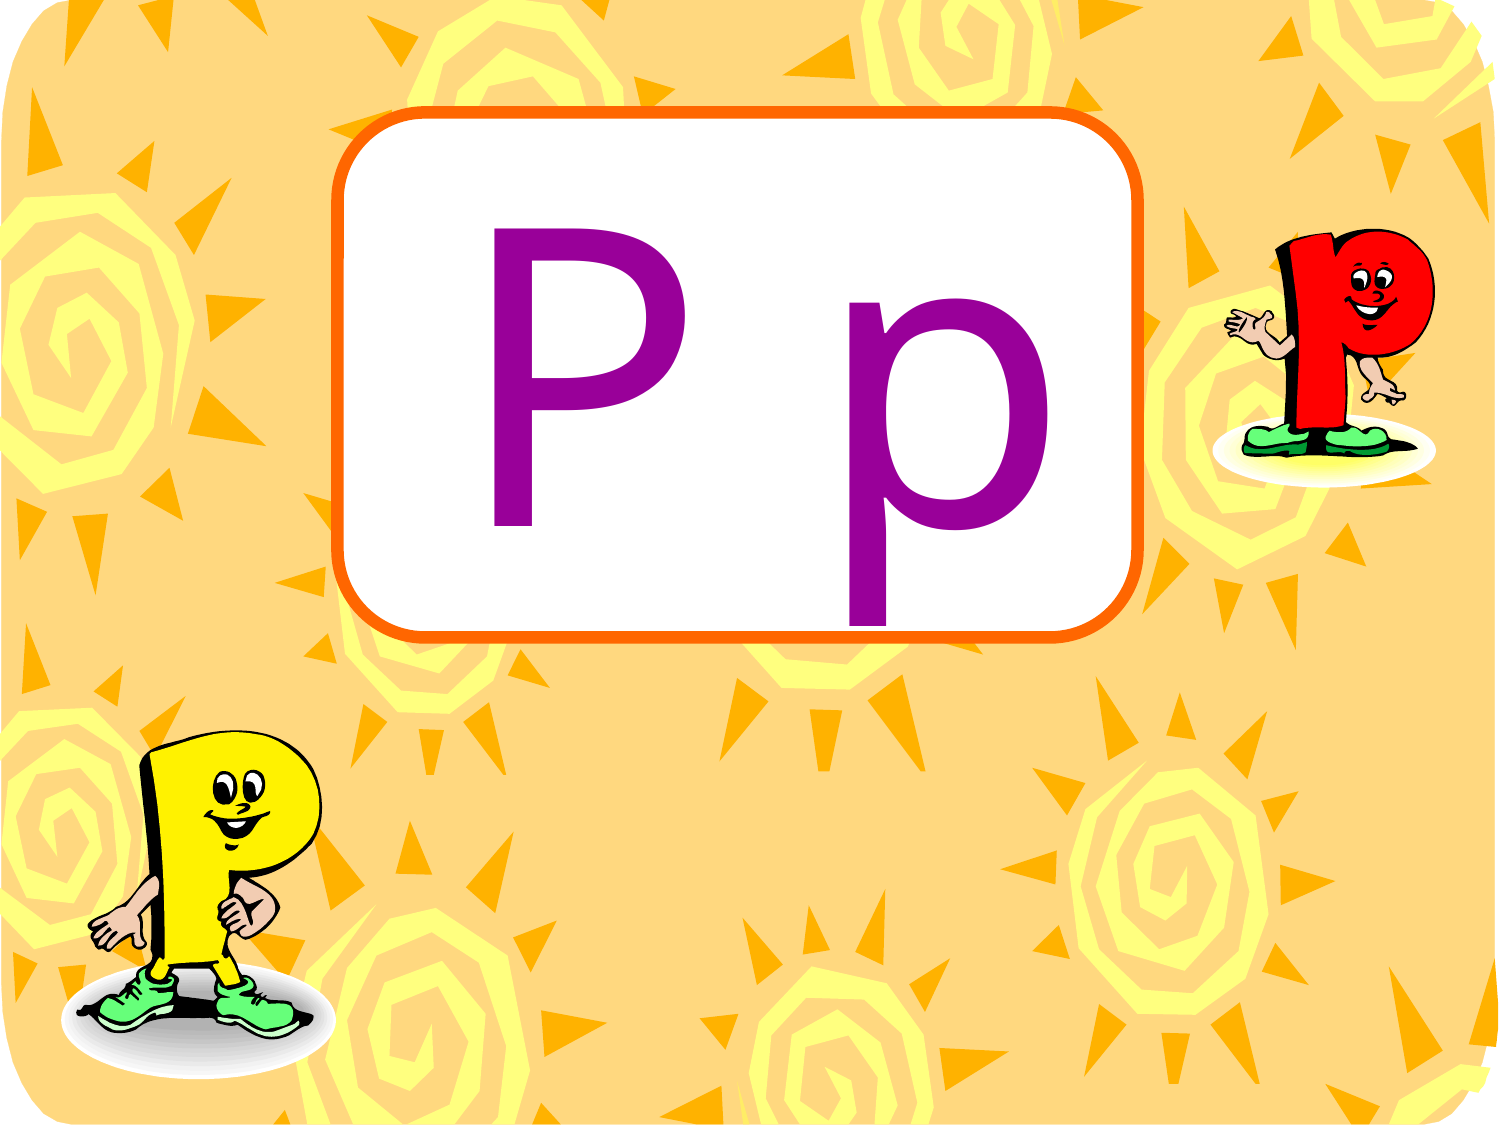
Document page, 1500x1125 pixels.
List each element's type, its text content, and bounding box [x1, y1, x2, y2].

title P p [74, 44, 1451, 676]
picture [1212, 224, 1441, 488]
picture [60, 724, 337, 1080]
